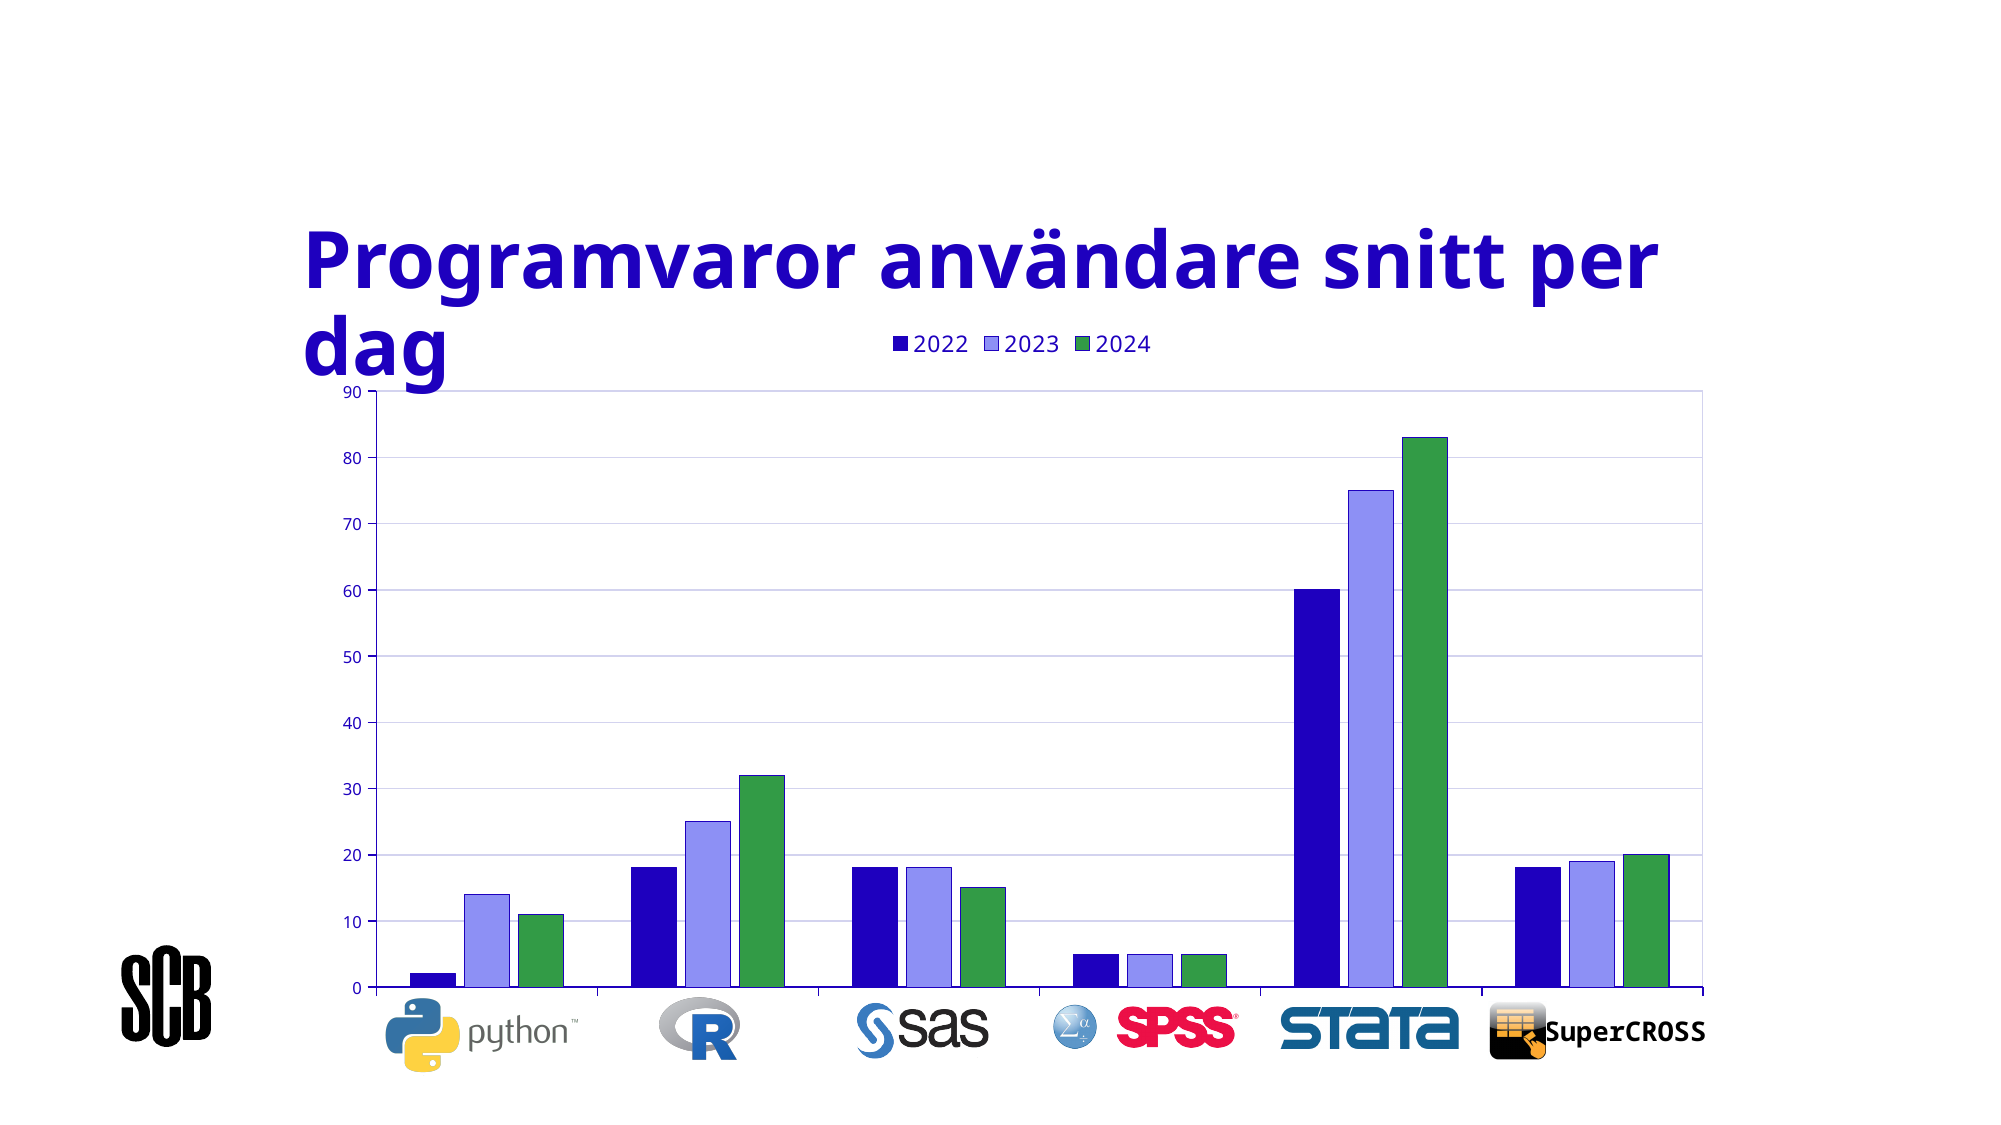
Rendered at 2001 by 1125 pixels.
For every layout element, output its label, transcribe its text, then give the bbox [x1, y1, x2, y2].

chart [314, 310, 1732, 1040]
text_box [318, 988, 1727, 1097]
title Programvaror användare snitt per dag [302, 216, 1789, 434]
